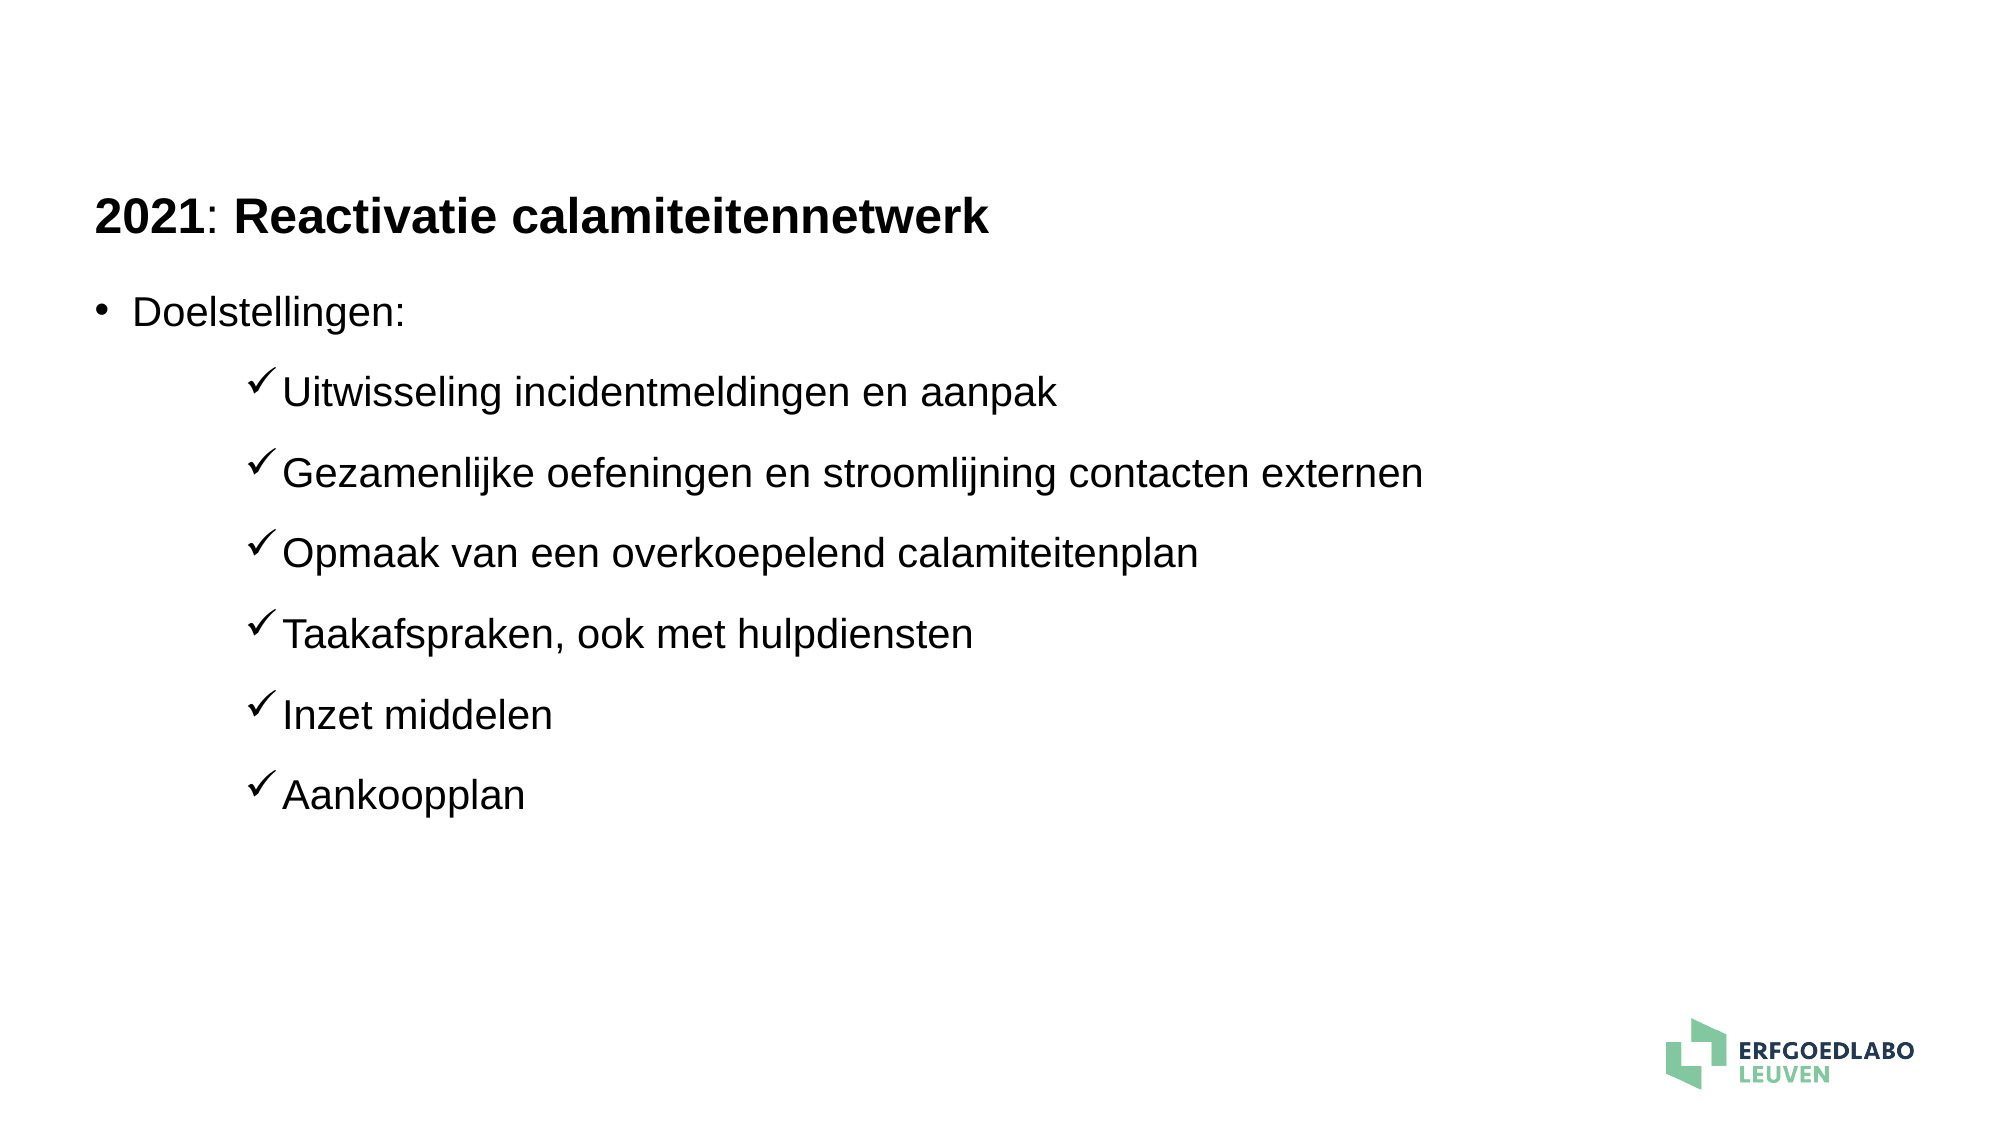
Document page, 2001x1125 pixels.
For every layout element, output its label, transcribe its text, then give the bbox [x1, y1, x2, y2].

list 2021: Reactivatie calamiteitennetwerk Doelstellingen: Uitwisseling incidentmeldingen en aanpak Gezamenlijke oefeningen en stroomlijning contacten externen Opmaak van een overkoepelend calamiteitenplan Taakafspraken, ook met hulpdiensten Inzet middelen Aankoopplan [94, 179, 1906, 966]
picture [1666, 1018, 1914, 1090]
